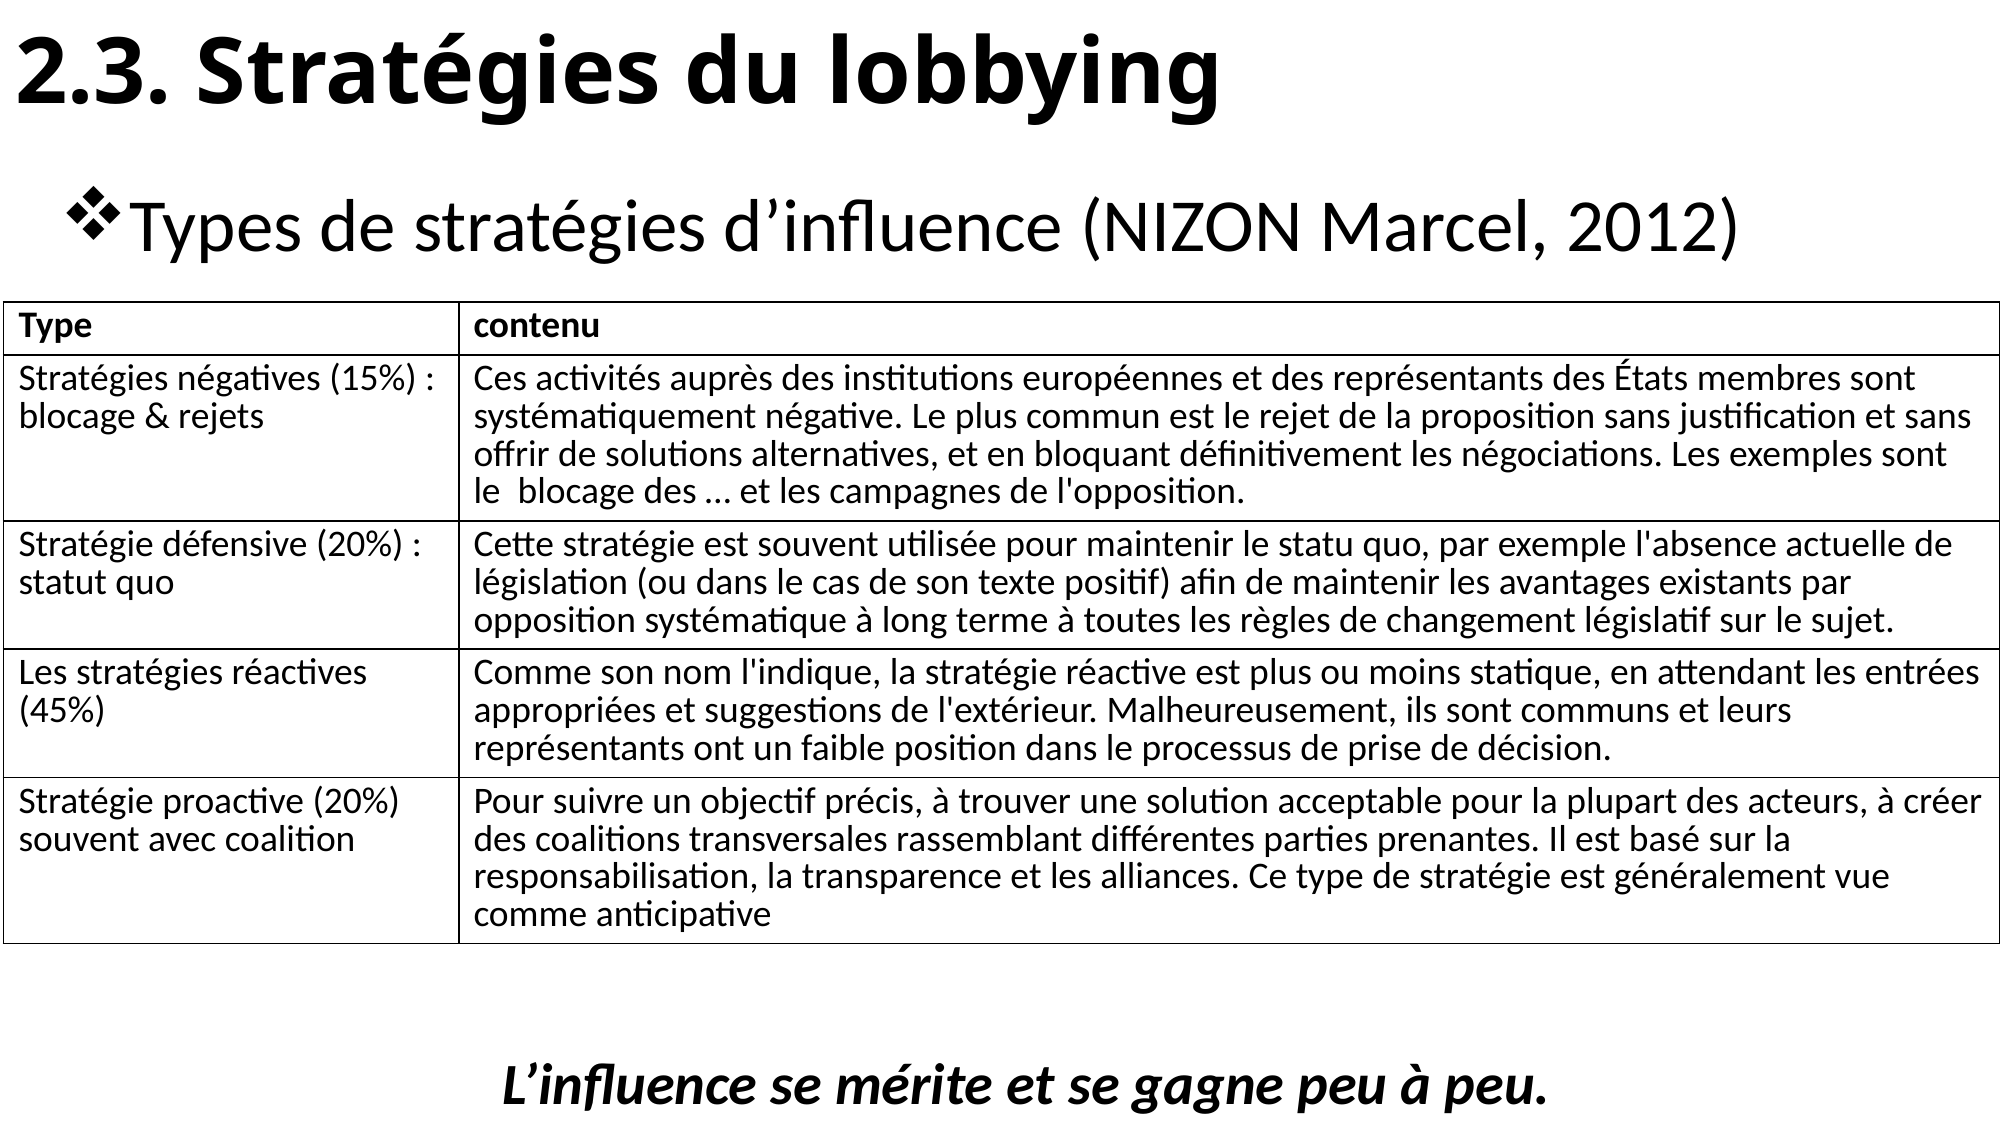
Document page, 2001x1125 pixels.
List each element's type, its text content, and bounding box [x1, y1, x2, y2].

table_cell Comme son nom l'indique, la stratégie réactive est plus ou moins statique, en attendant les entrées appropriées et suggestions de l'extérieur. Malheureusement, ils sont communs et leurs représentants ont un faible position dans le processus de prise de décision. [460, 650, 1999, 777]
table_cell Ces activités auprès des institutions européennes et des représentants des États membres sont systématiquement négative. Le plus commun est le rejet de la proposition sans justification et sans offrir de solutions alternatives, et en bloquant définitivement les négociations. Les exemples sont le blocage des … et les campagnes de l'opposition. [460, 356, 1999, 520]
list Types de stratégies d’influence (NIZON Marcel, 2012) [45, 179, 2000, 301]
table_cell Stratégie proactive (20%) souvent avec coalition [4, 778, 458, 943]
table_cell Cette stratégie est souvent utilisée pour maintenir le statu quo, par exemple l'absence actuelle de législation (ou dans le cas de son texte positif) afin de maintenir les avantages existants par opposition systématique à long terme à toutes les règles de changement législatif sur le sujet. [460, 522, 1999, 648]
table_cell Les stratégies réactives (45%) [4, 650, 458, 777]
table_cell Stratégie défensive (20%) : statut quo [4, 522, 458, 648]
table_cell Pour suivre un objectif précis, à trouver une solution acceptable pour la plupart des acteurs, à créer des coalitions transversales rassemblant différentes parties prenantes. Il est basé sur la responsabilisation, la transparence et les alliances. Ce type de stratégie est généralement vue comme anticipative [460, 778, 1999, 943]
table_header contenu [460, 303, 1999, 354]
table_header Type [4, 303, 458, 354]
text_box L’influence se mérite et se gagne peu à peu. [487, 1039, 1579, 1124]
title 2.3. Stratégies du lobbying [0, 0, 1725, 149]
table_cell Stratégies négatives (15%) : blocage & rejets [4, 356, 458, 520]
